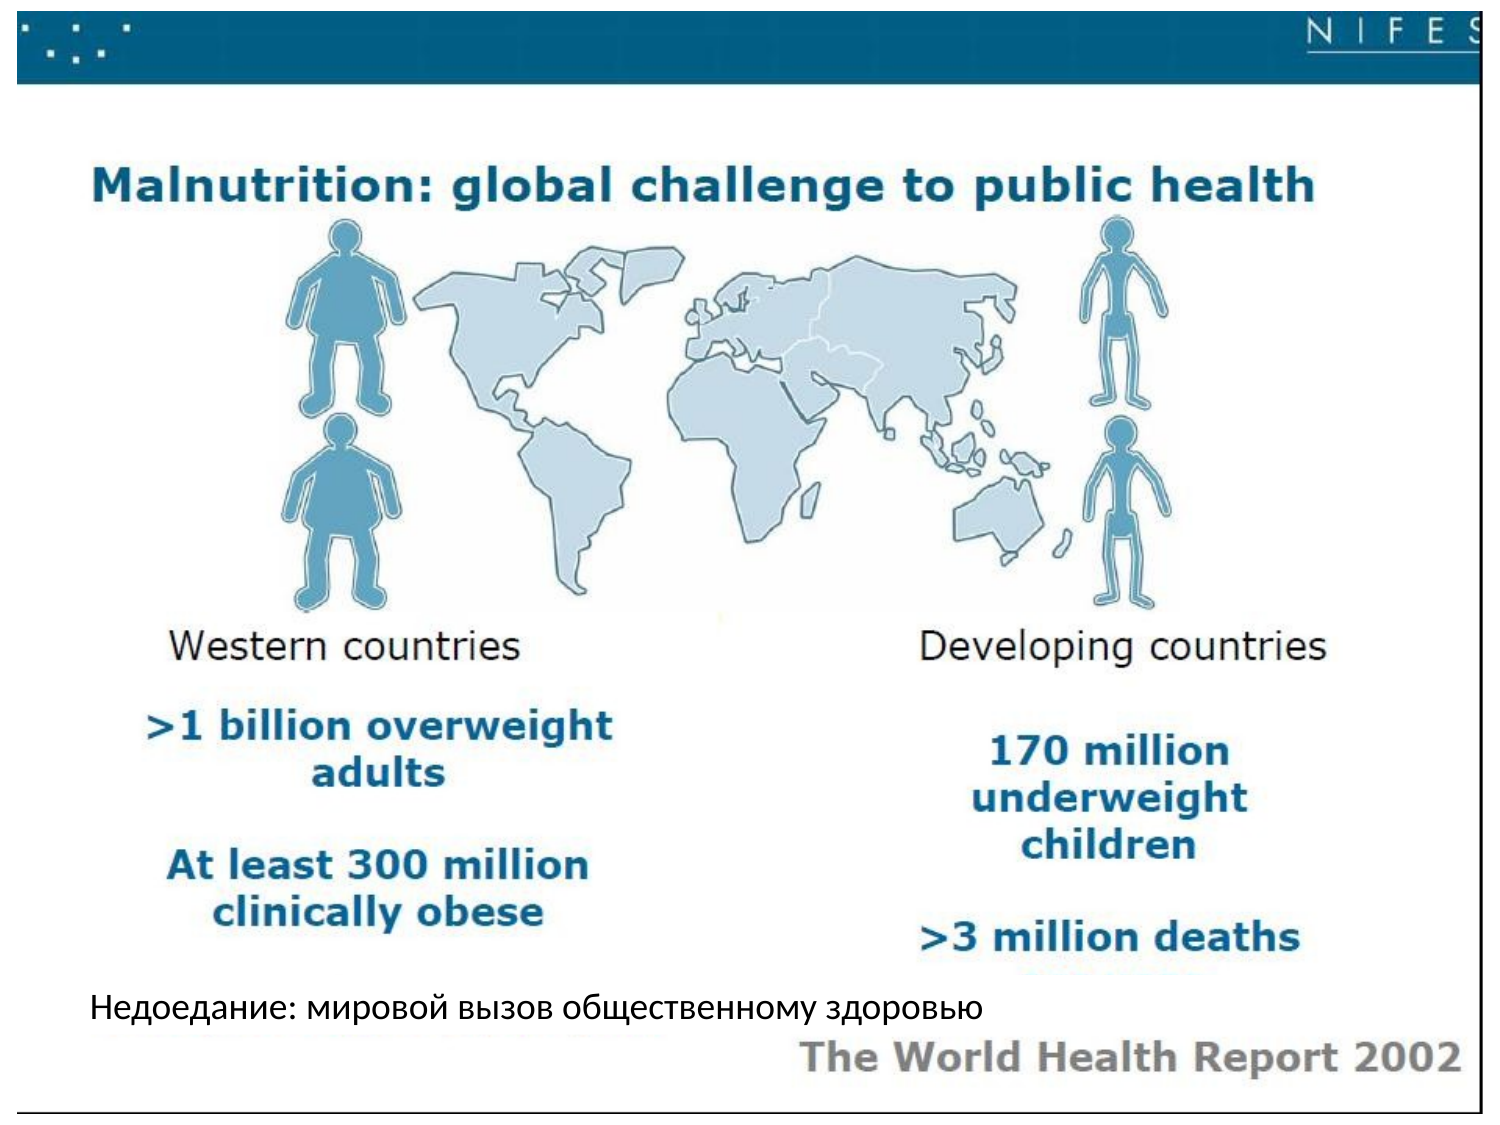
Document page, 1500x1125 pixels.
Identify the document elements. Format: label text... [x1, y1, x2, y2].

text_box [17, 11, 1483, 1114]
text_box Недоедание: мировой вызов общественному здоровью [74, 974, 1425, 1035]
